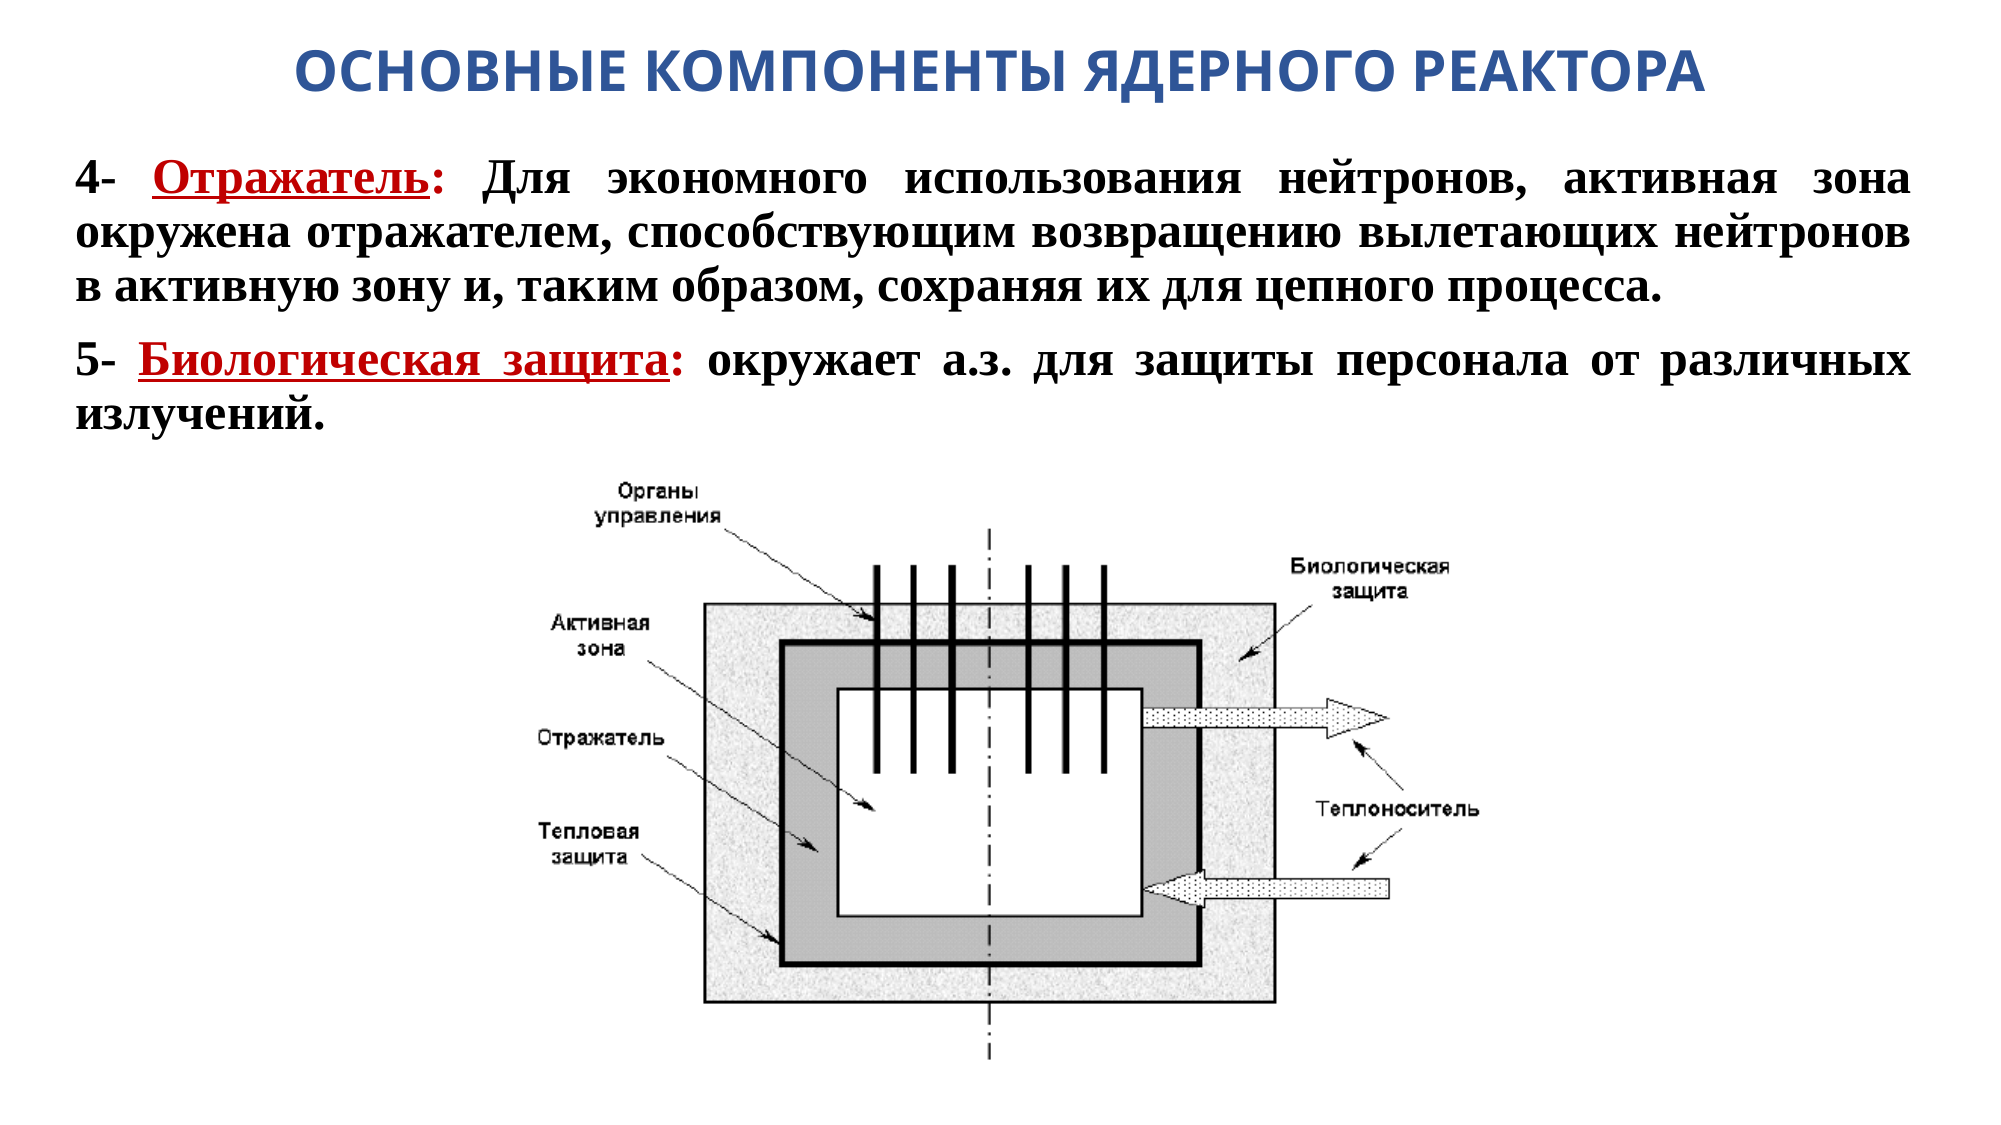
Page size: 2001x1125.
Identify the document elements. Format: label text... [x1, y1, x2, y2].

text_box ОСНОВНЫЕ КОМПОНЕНТЫ ЯДЕРНОГО РЕАКТОРА [137, 35, 1863, 112]
picture [497, 472, 1502, 1078]
list 4- Отражатель: Для экономного использования нейтронов, активная зона окружена отражателем, способствующим возвращению вылетающих нейтронов в активную зону и, таким образом, сохраняя их для цепного процесса. 5- Биологическая защита: окружает а.з. для защиты персонала от различных излучений. [60, 142, 1927, 983]
